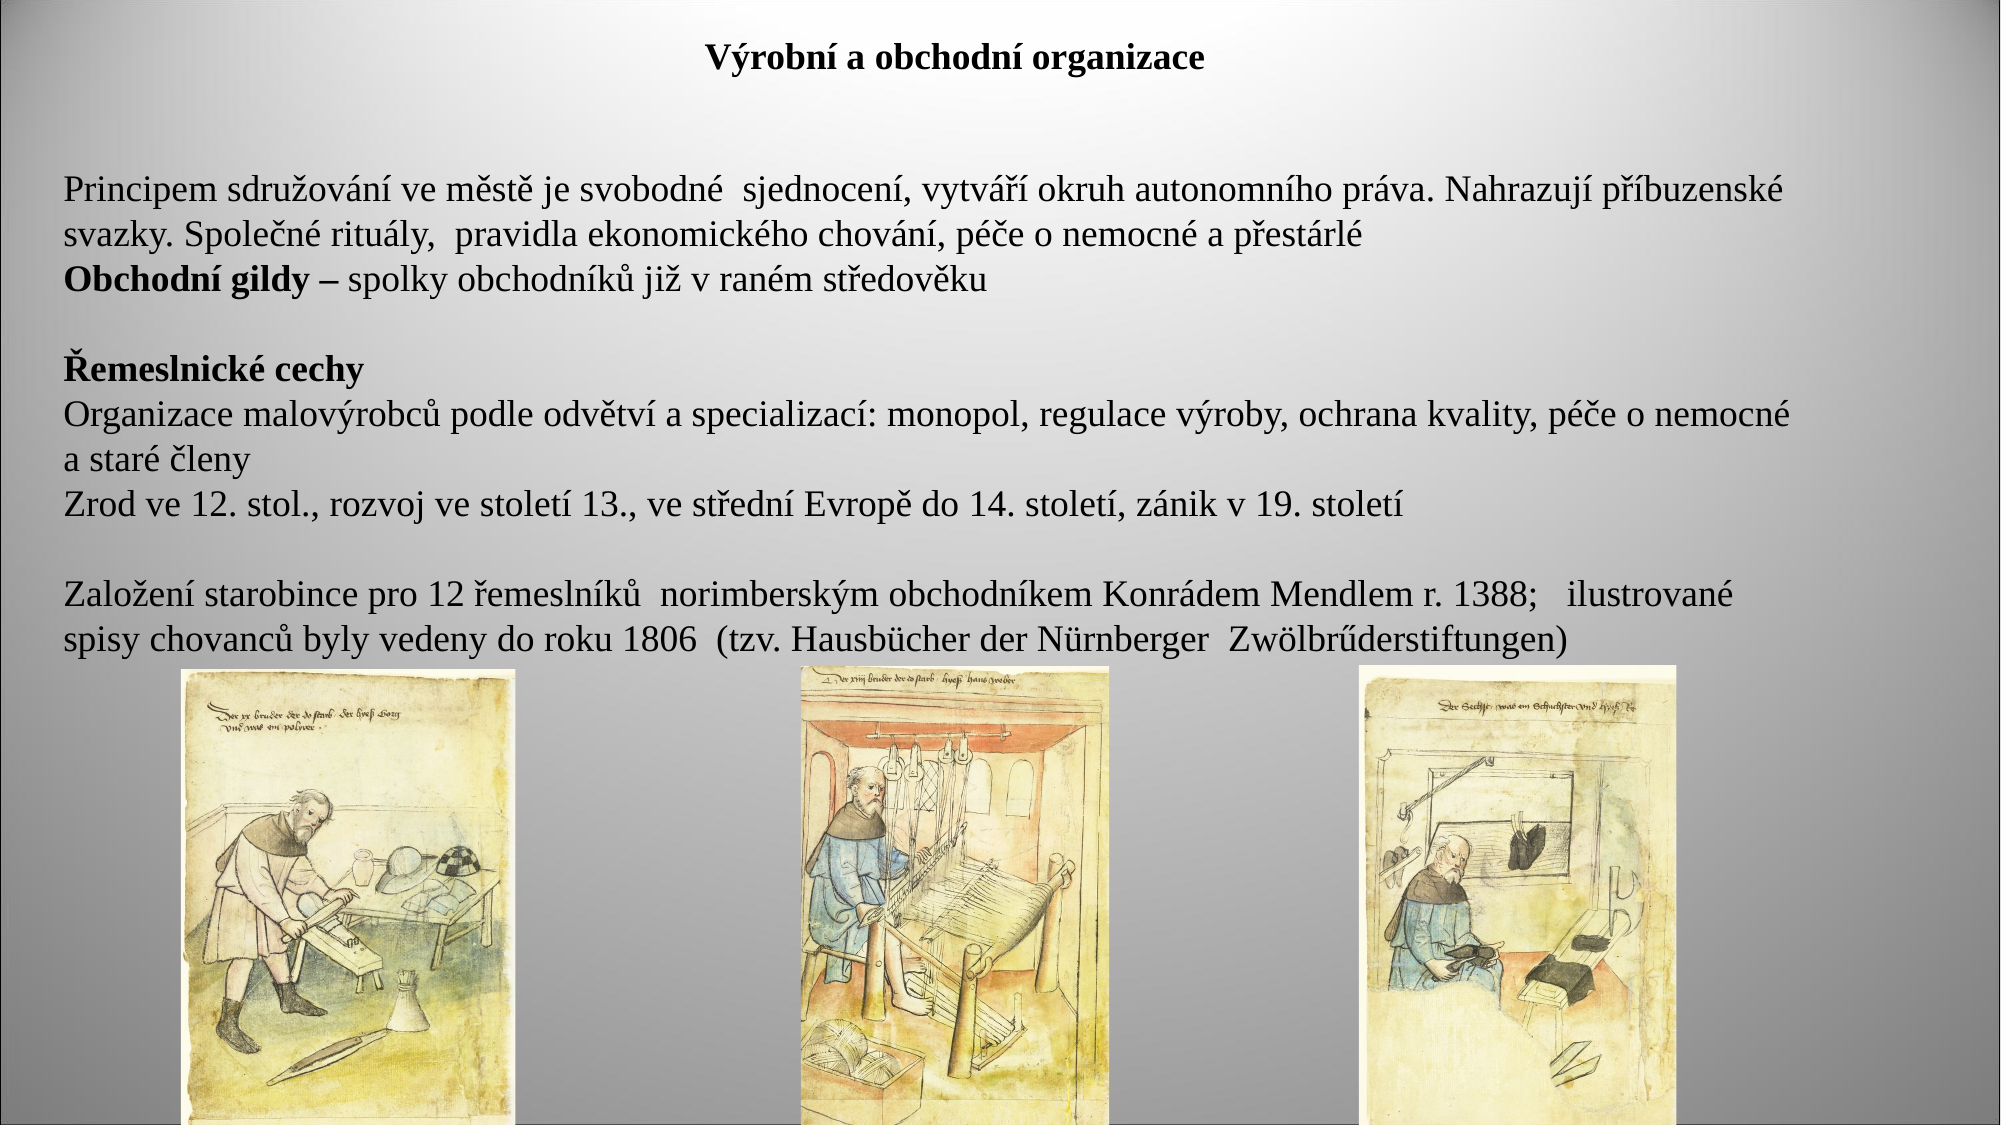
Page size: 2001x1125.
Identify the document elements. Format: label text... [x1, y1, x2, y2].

picture [0, 0, 2001, 1125]
text_box Principem sdružování ve městě je svobodné sjednocení, vytváří okruh autonomního práva. Nahrazují příbuzenské svazky. Společné rituály, pravidla ekonomického chování, péče o nemocné a přestárlé Obchodní gildy – spolky obchodníků již v raném středověku Řemeslnické cechy Organizace malovýrobců podle odvětví a specializací: monopol, regulace výroby, ochrana kvality, péče o nemocné a staré členy Zrod ve 12. stol., rozvoj ve století 13., ve střední Evropě do 14. století, zánik v 19. století Založení starobince pro 12 řemeslníků norimberským obchodníkem Konrádem Mendlem r. 1388; ilustrované spisy chovanců byly vedeny do roku 1806 (tzv. Hausbücher der Nürnberger Zwölbrűderstiftungen) [48, 156, 1810, 711]
text_box Výrobní a obchodní organizace [689, 24, 1221, 130]
